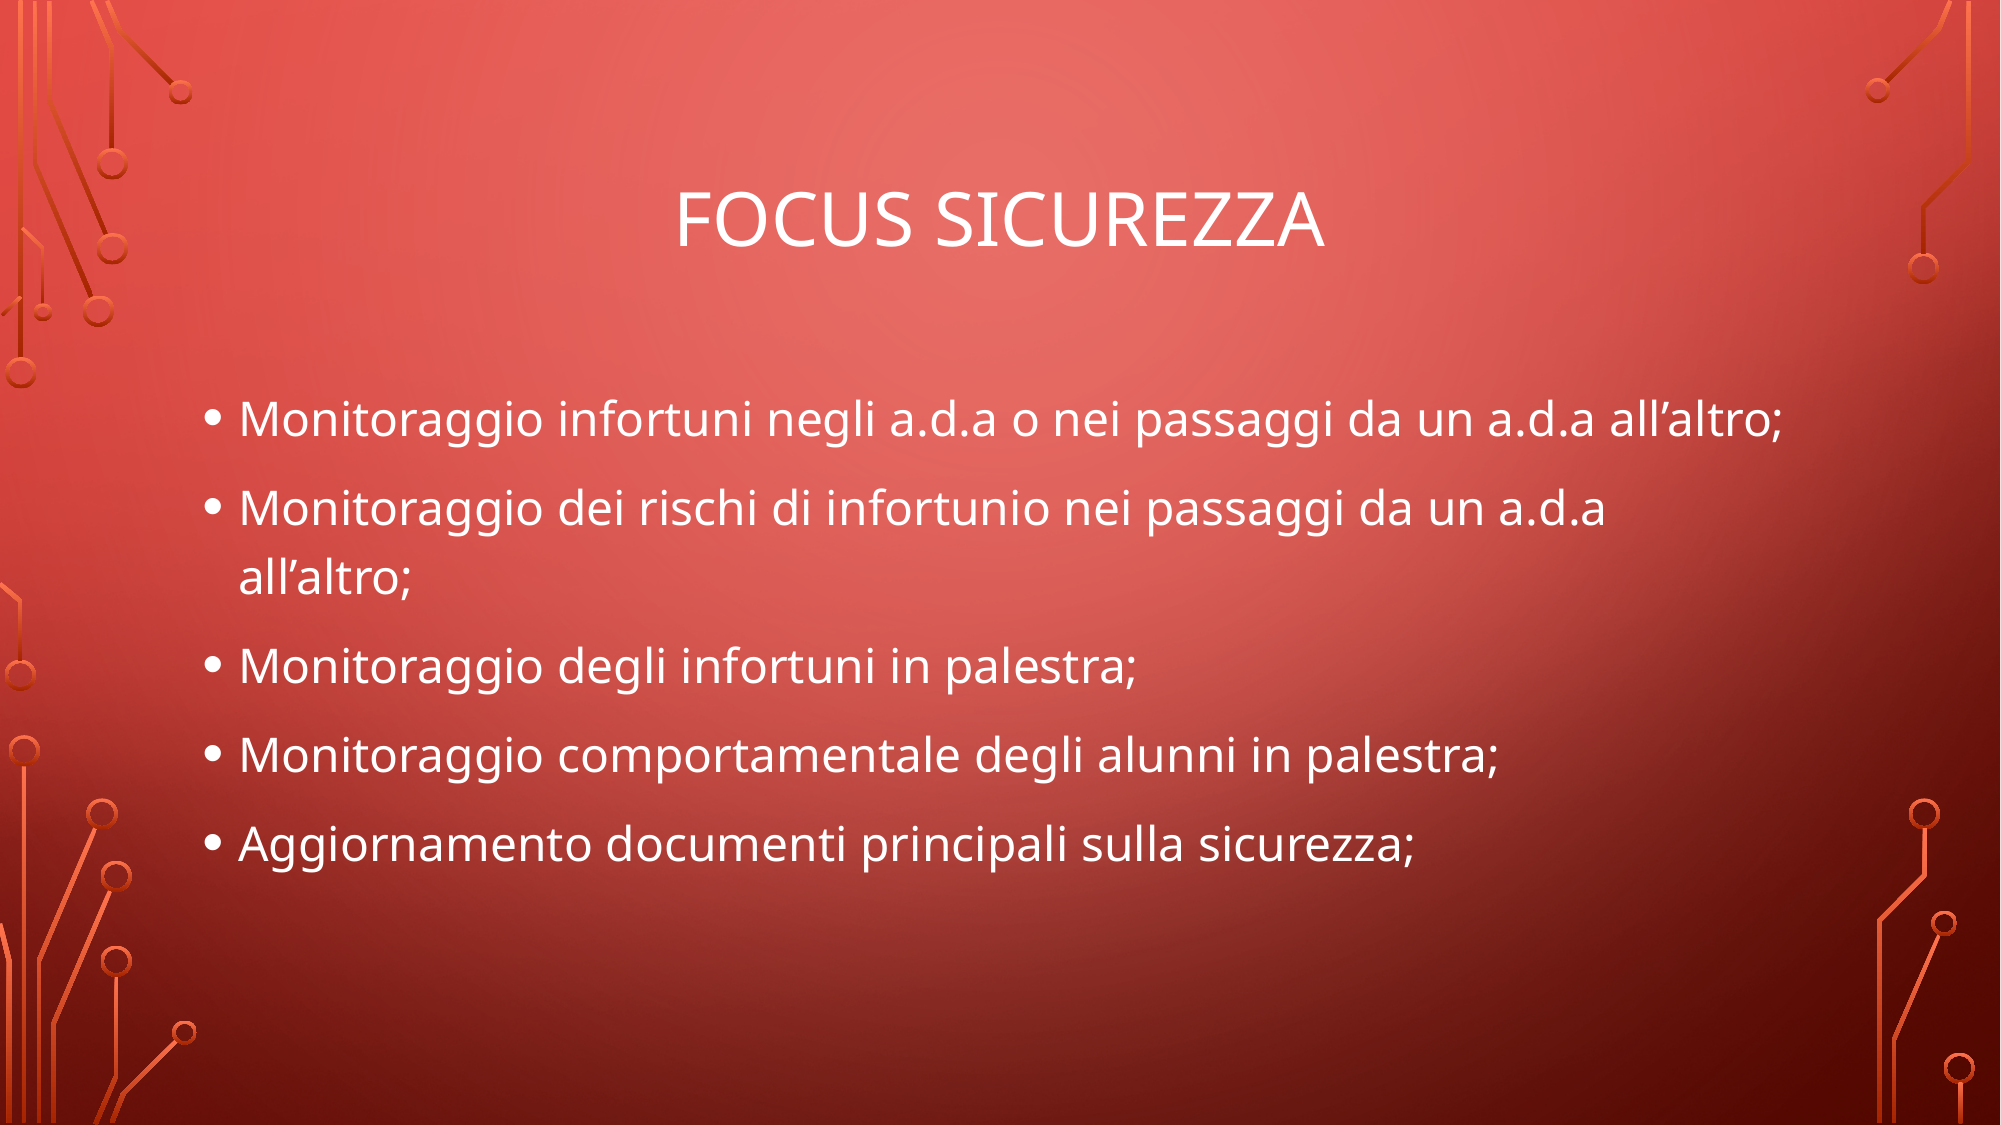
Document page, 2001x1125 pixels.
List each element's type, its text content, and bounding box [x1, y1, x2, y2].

title FOCUS SICUREZZA [187, 101, 1813, 344]
list Monitoraggio infortuni negli a.d.a o nei passaggi da un a.d.a all’altro; Monitoraggio dei rischi di infortunio nei passaggi da un a.d.a all’altro; Monitoraggio degli infortuni in palestra; Monitoraggio comportamentale degli alunni in palestra; Aggiornamento documenti principali sulla sicurezza; [187, 369, 1813, 950]
